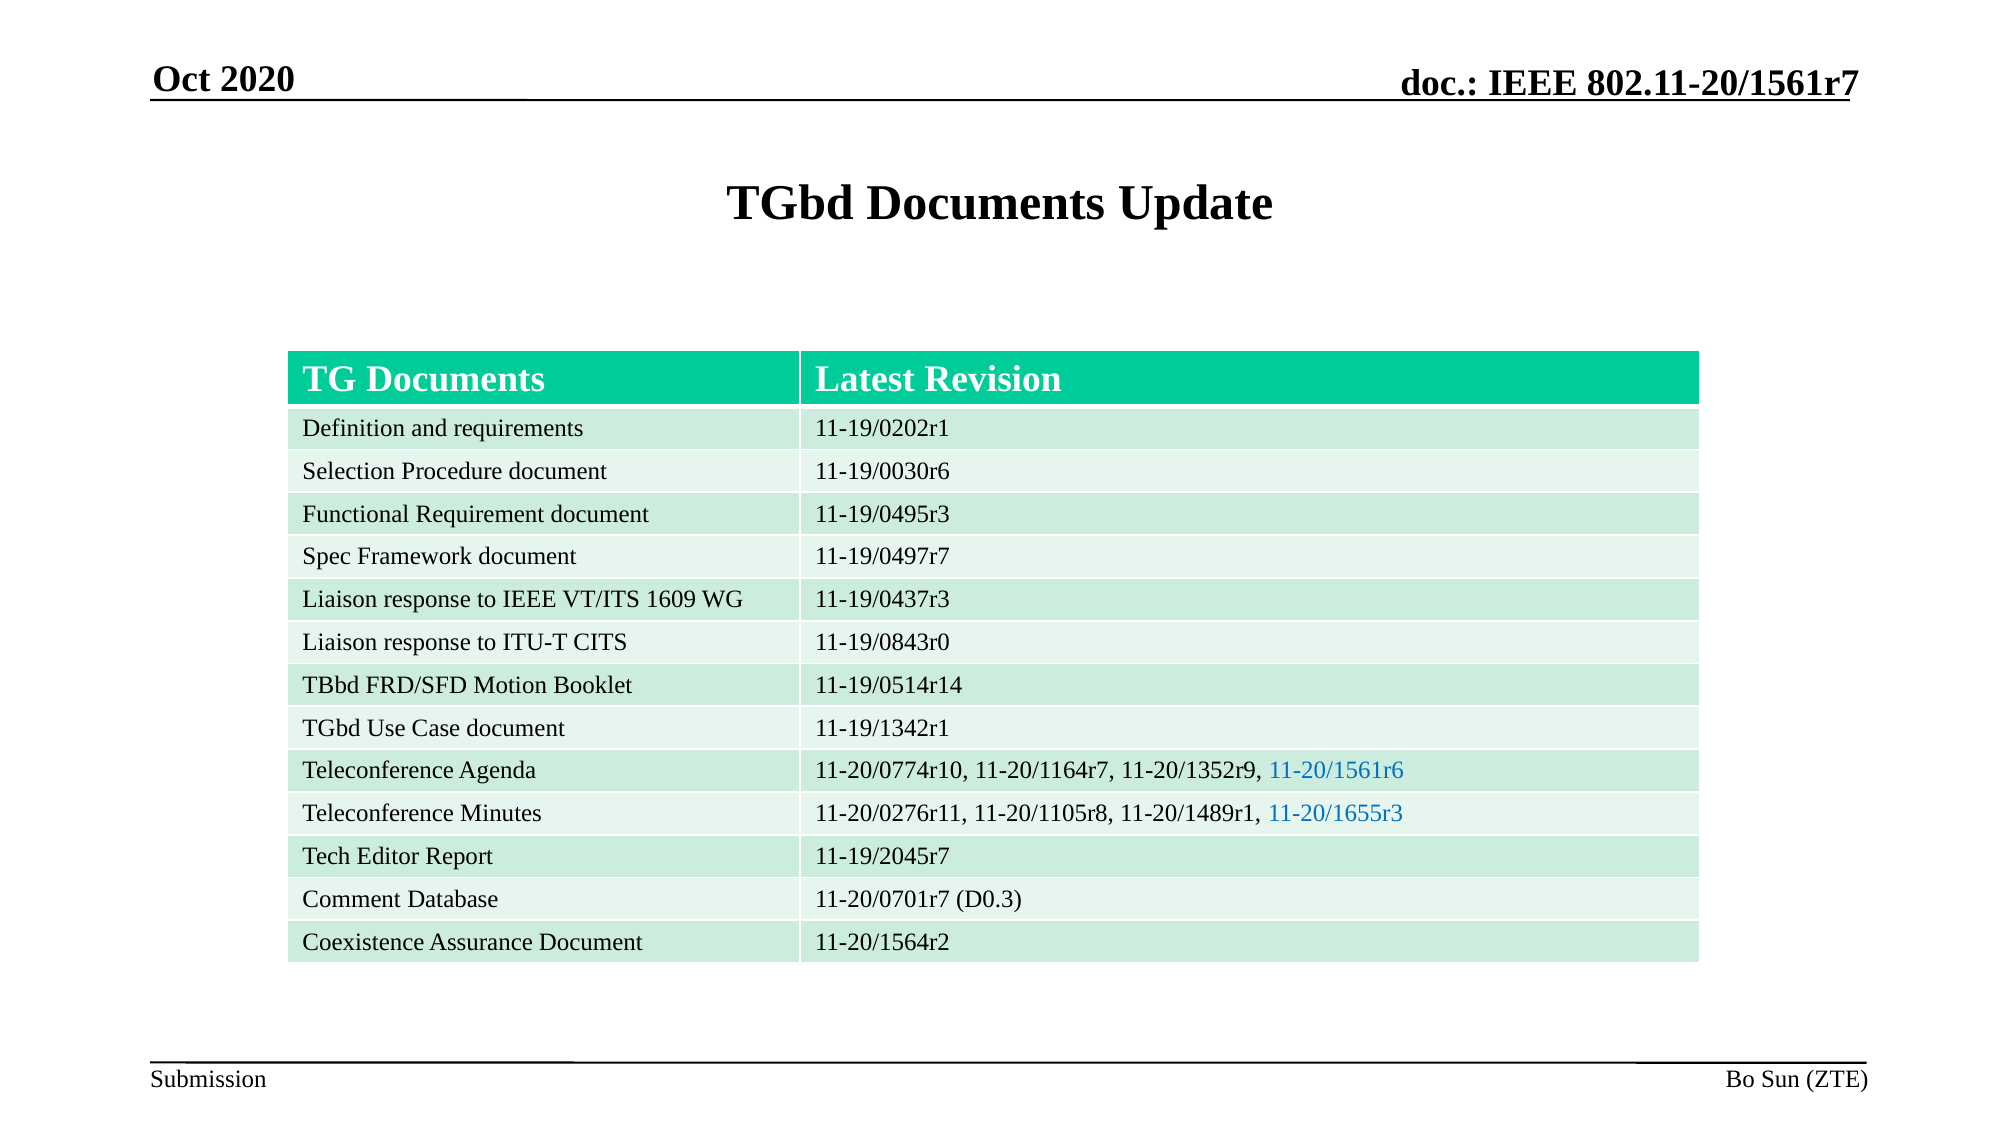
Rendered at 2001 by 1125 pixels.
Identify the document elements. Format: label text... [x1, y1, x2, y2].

table_cell Comment Database [288, 878, 799, 919]
table_cell Liaison response to ITU-T CITS [288, 622, 799, 663]
table_cell 11-20/0774r10, 11-20/1164r7, 11-20/1352r9, 11-20/1561r6 [801, 750, 1699, 791]
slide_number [152, 54, 563, 100]
table_cell 11-19/0843r0 [801, 622, 1699, 663]
table_header Latest Revision [801, 351, 1699, 404]
table_cell 11-20/0276r11, 11-20/1105r8, 11-20/1489r1, 11-20/1655r3 [801, 793, 1699, 834]
table_cell Spec Framework document [288, 536, 799, 577]
table_cell Selection Procedure document [288, 450, 799, 491]
table_cell 11-19/1342r1 [801, 707, 1699, 748]
table_cell 11-20/1564r2 [801, 921, 1699, 962]
table_cell TGbd Use Case document [288, 707, 799, 748]
table_cell Coexistence Assurance Document [288, 921, 799, 962]
footer Bo Sun (ZTE) [1171, 1061, 1869, 1093]
table_cell TBbd FRD/SFD Motion Booklet [288, 664, 799, 705]
table_cell 11-19/0030r6 [801, 450, 1699, 491]
table_cell 11-19/0495r3 [801, 493, 1699, 534]
table_cell 11-20/0701r7 (D0.3) [801, 878, 1699, 919]
table_cell Teleconference Minutes [288, 793, 799, 834]
title TGbd Documents Update [149, 112, 1850, 288]
table_cell 11-19/0202r1 [801, 409, 1699, 449]
table_cell 11-19/2045r7 [801, 836, 1699, 877]
table_cell 11-19/0497r7 [801, 536, 1699, 577]
table_header TG Documents [288, 351, 799, 404]
table_cell Liaison response to IEEE VT/ITS 1609 WG [288, 579, 799, 620]
table_cell 11-19/0437r3 [801, 579, 1699, 620]
table_cell Definition and requirements [288, 409, 799, 449]
table_cell Functional Requirement document [288, 493, 799, 534]
table_cell 11-19/0514r14 [801, 664, 1699, 705]
table_cell Teleconference Agenda [288, 750, 799, 791]
table_cell Tech Editor Report [288, 836, 799, 877]
